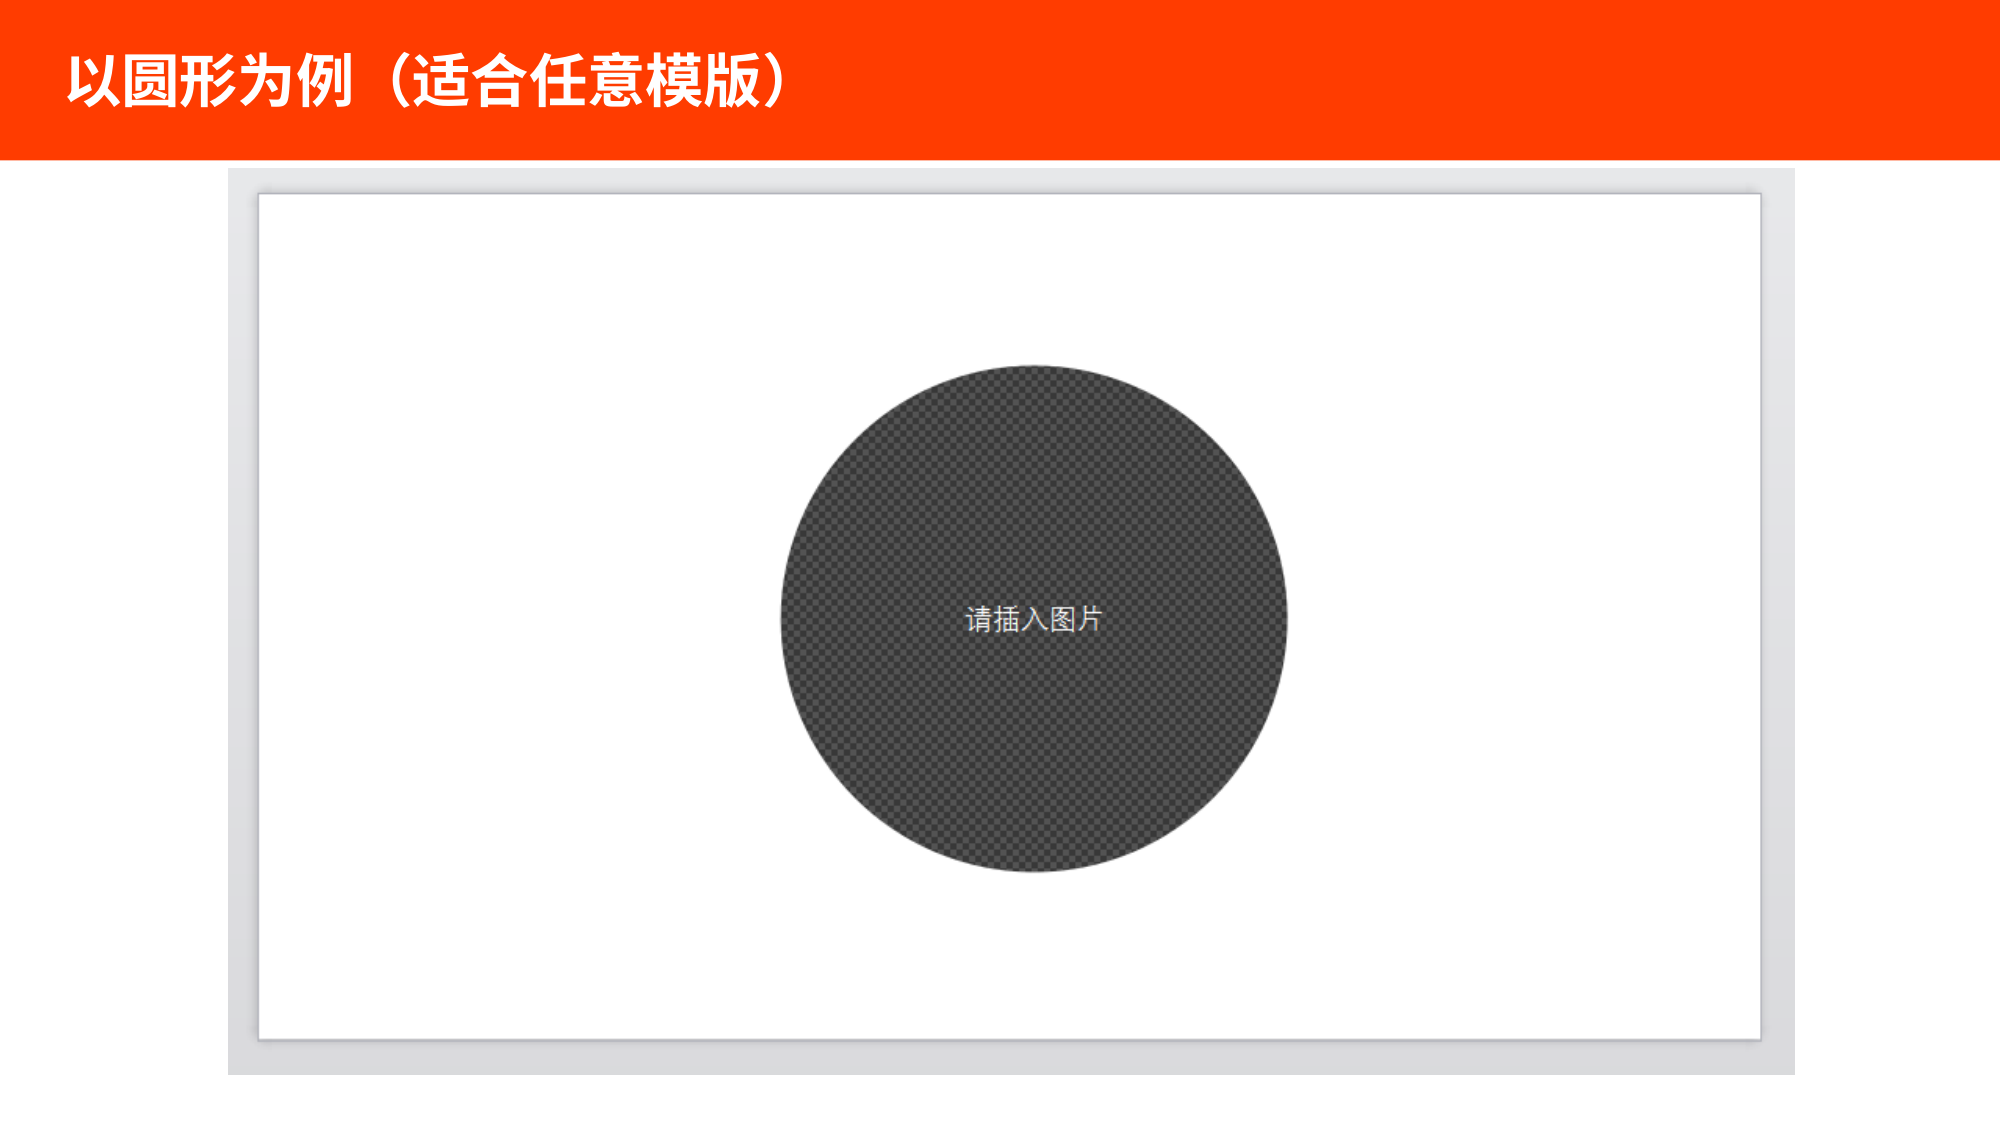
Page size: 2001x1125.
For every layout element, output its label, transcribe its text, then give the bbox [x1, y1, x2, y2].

picture [228, 168, 1795, 1075]
text_box 以圆形为例（适合任意模版） [48, 36, 836, 122]
text_box [0, 0, 2000, 161]
